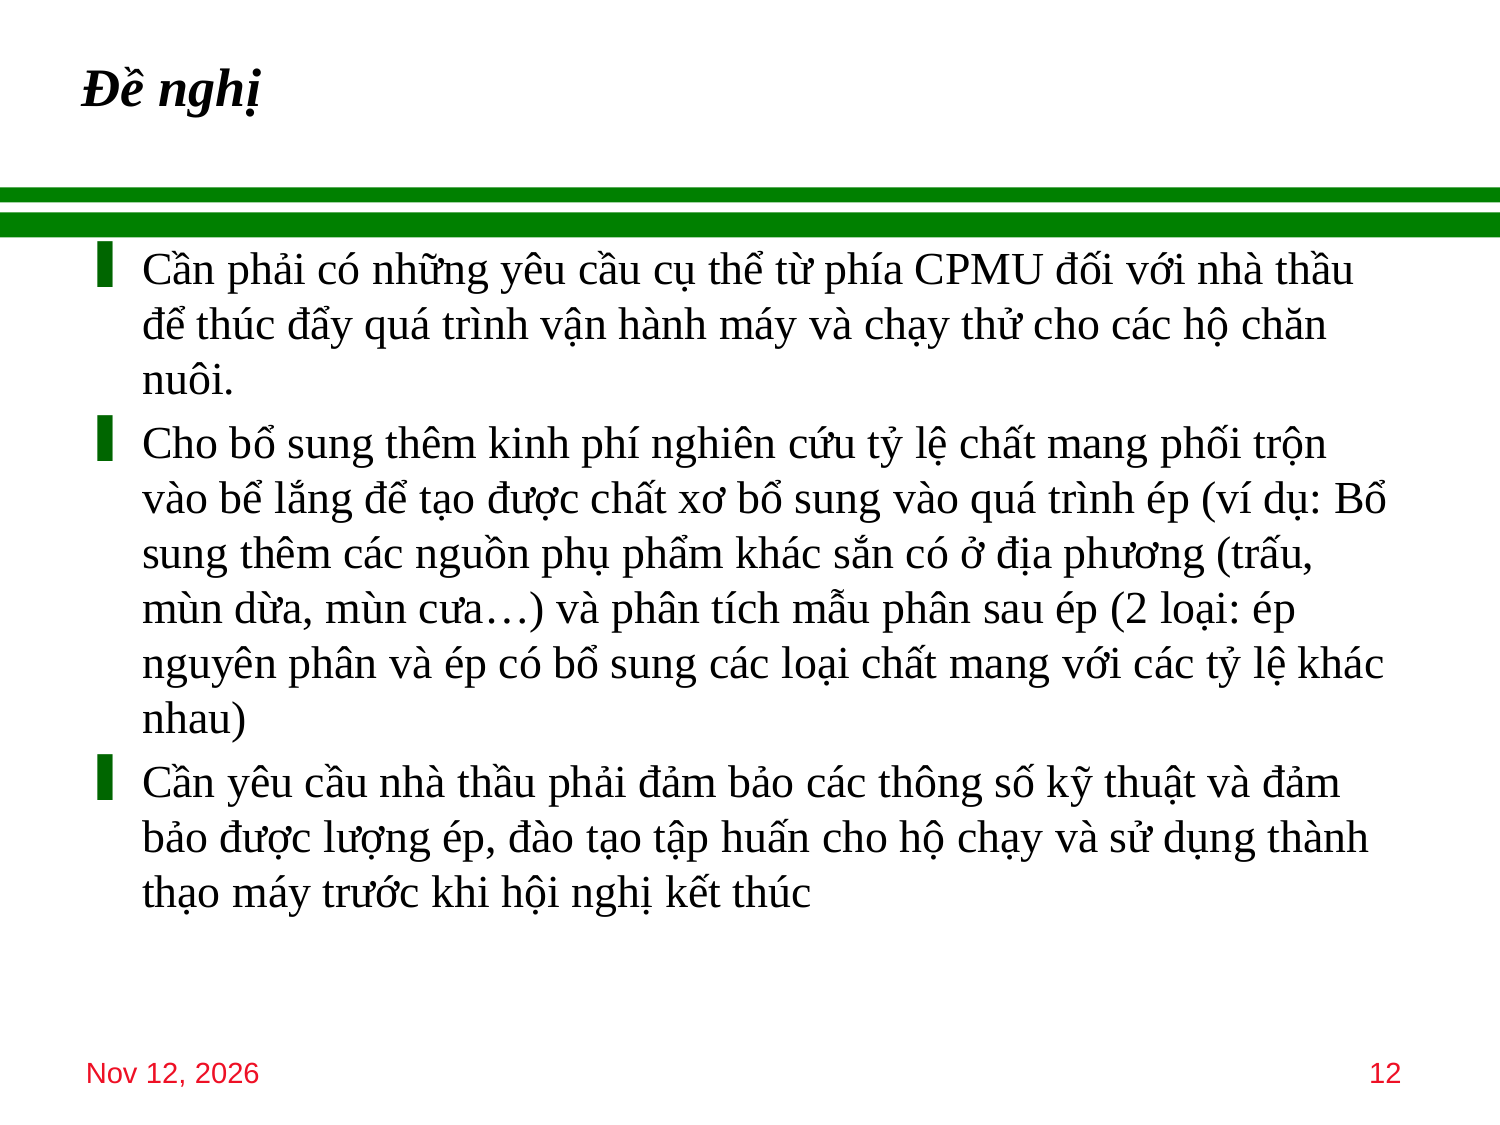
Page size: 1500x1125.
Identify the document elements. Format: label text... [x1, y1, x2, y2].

slide_number 15-Jan-18 [70, 1021, 384, 1098]
title Đề nghị [66, 37, 1342, 226]
slide_number 12 [1103, 1021, 1417, 1098]
list Cần phải có những yêu cầu cụ thể từ phía CPMU đối với nhà thầu để thúc đẩy quá trình vận hành máy và chạy thử cho các hộ chăn nuôi. Cho bổ sung thêm kinh phí nghiên cứu tỷ lệ chất mang phối trộn vào bể lắng để tạo được chất xơ bổ sung vào quá trình ép (ví dụ: Bổ sung thêm các nguồn phụ phẩm khác sắn có ở địa phương (trấu, mùn dừa, mùn cưa…) và phân tích mẫu phân sau ép (2 loại: ép nguyên phân và ép có bổ sung các loại chất mang với các tỷ lệ khác nhau) Cần yêu cầu nhà thầu phải đảm bảo các thông số kỹ thuật và đảm bảo được lượng ép, đào tạo tập huấn cho hộ chạy và sử dụng thành thạo máy trước khi hội nghị kết thúc [70, 230, 1413, 1063]
